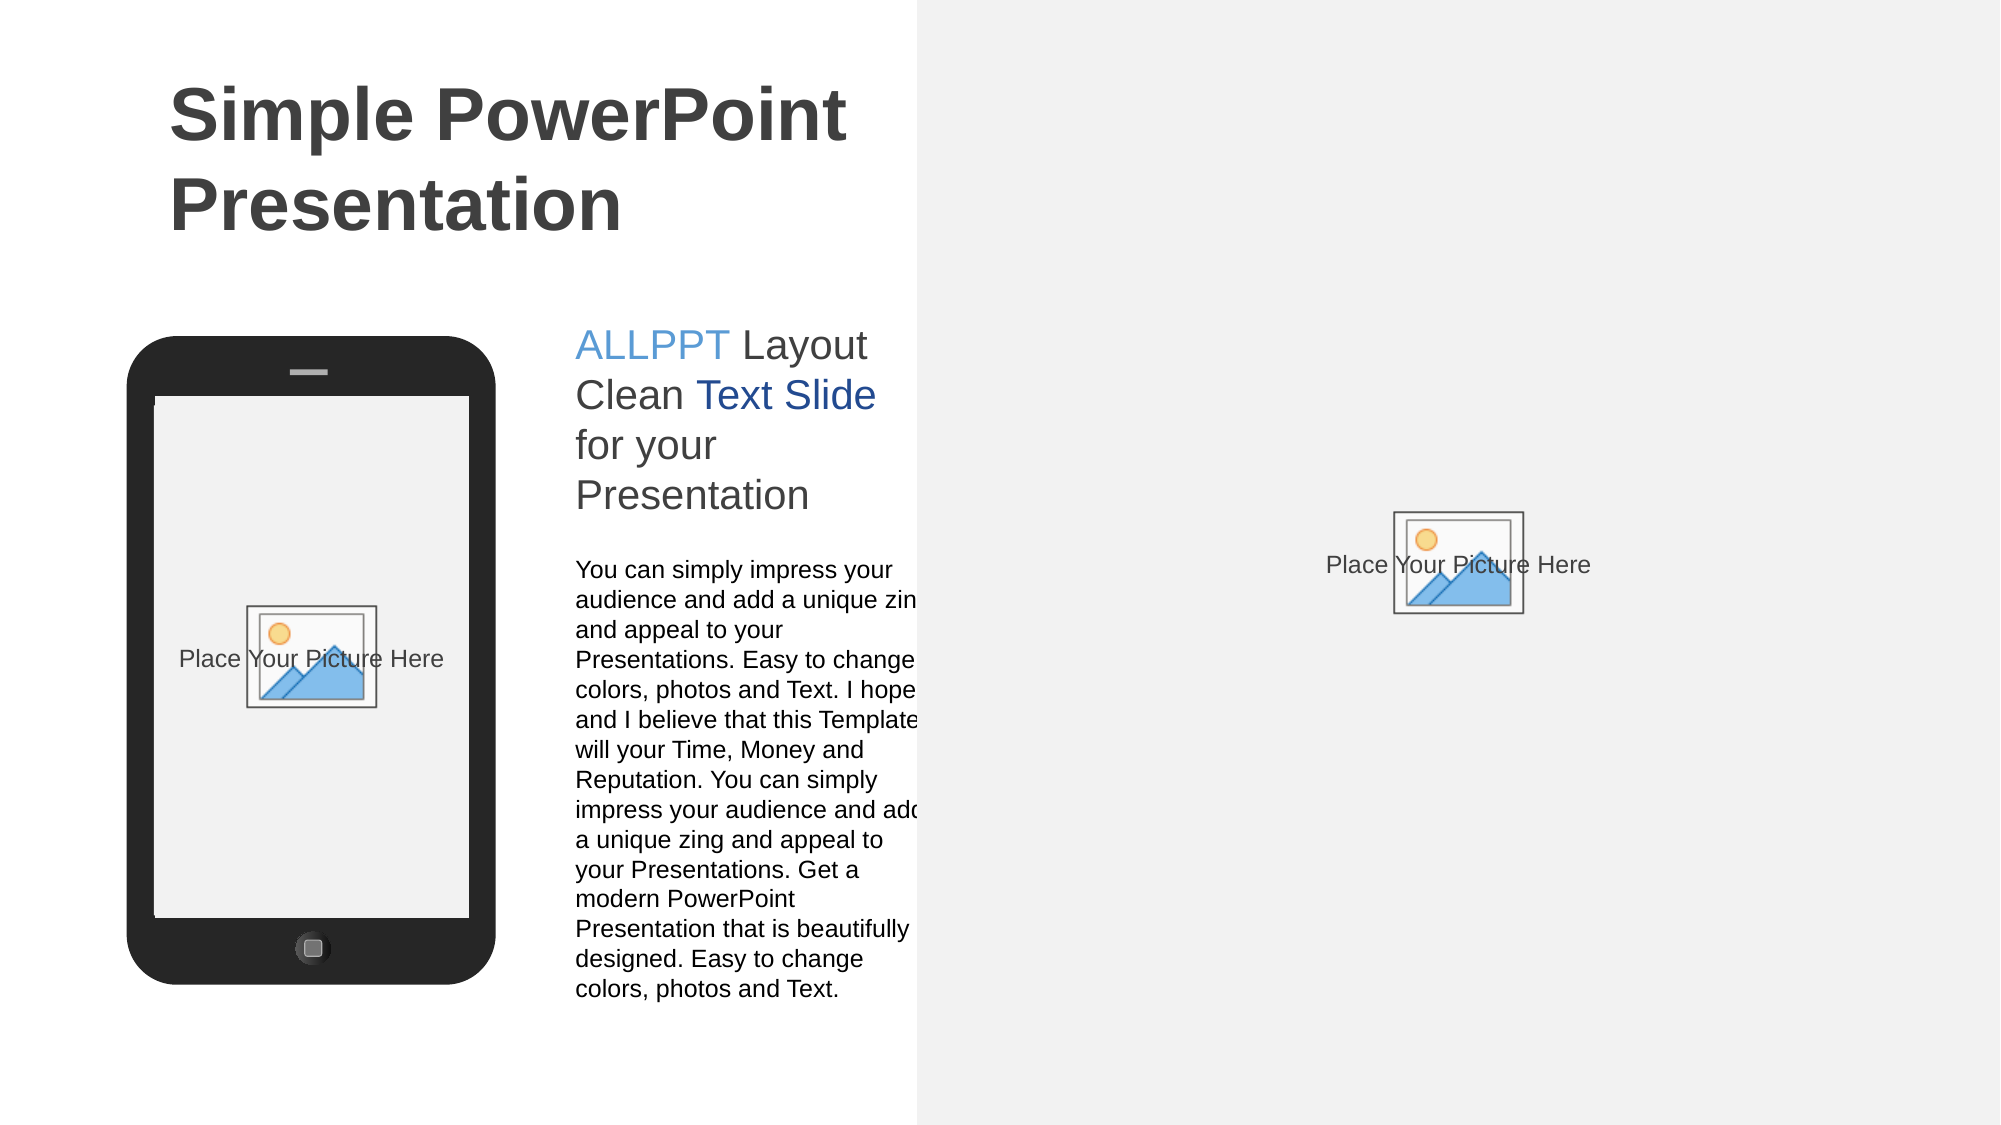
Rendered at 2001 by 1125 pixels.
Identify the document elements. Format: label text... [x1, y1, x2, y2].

text_box You can simply impress your audience and add a unique zing and appeal to your Presentations. Easy to change colors, photos and Text. I hope and I believe that this Template will your Time, Money and Reputation. You can simply impress your audience and add a unique zing and appeal to your Presentations. Get a modern PowerPoint Presentation that is beautifully designed. Easy to change colors, photos and Text. [560, 546, 917, 1011]
text_box ALLPPT Layout Clean Text Slide for your Presentation [560, 310, 917, 526]
text_box Simple PowerPoint Presentation [154, 57, 874, 253]
picture [154, 395, 470, 919]
picture [917, 0, 2000, 1125]
